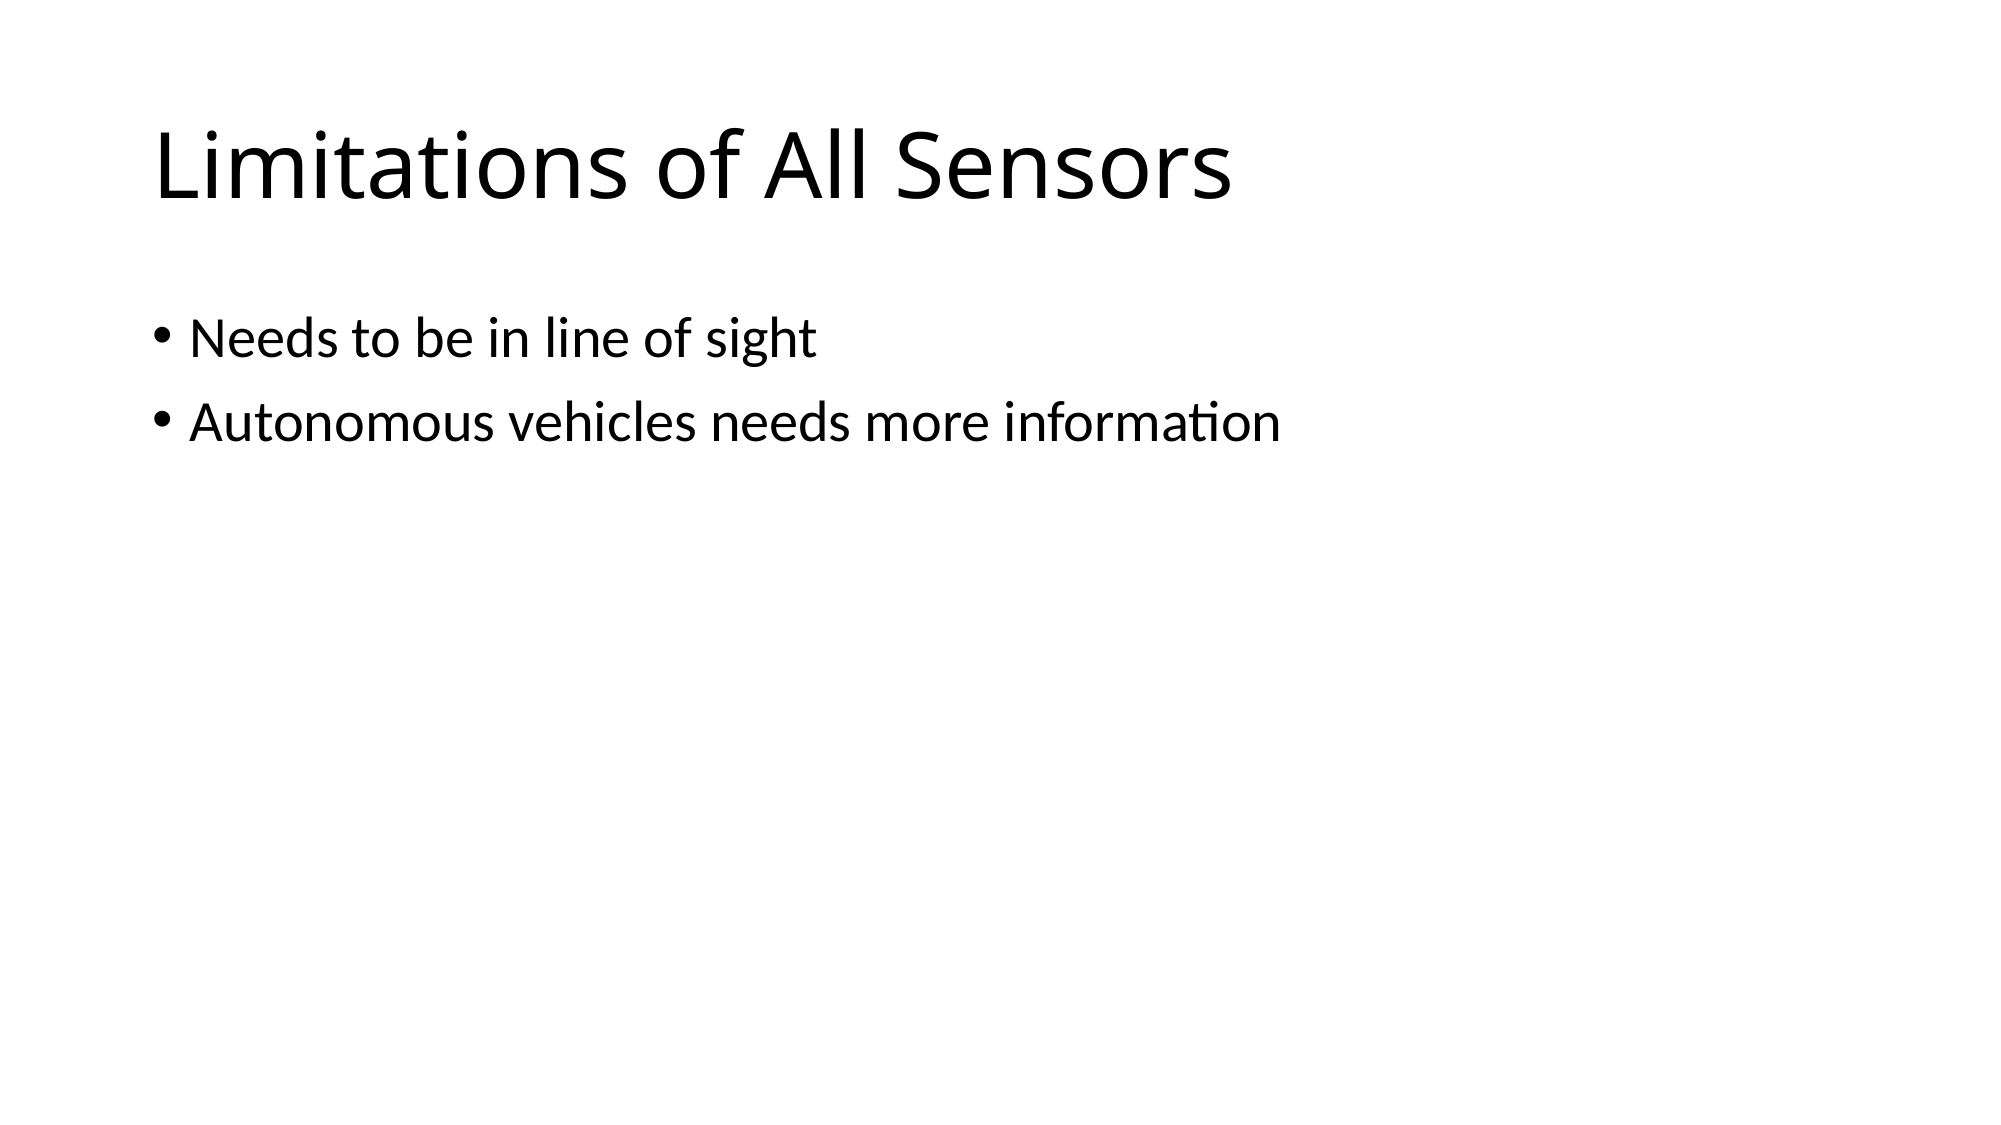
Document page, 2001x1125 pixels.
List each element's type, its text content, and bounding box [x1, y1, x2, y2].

list Needs to be in line of sight Autonomous vehicles needs more information [137, 299, 1863, 1014]
title Limitations of All Sensors [137, 59, 1863, 278]
